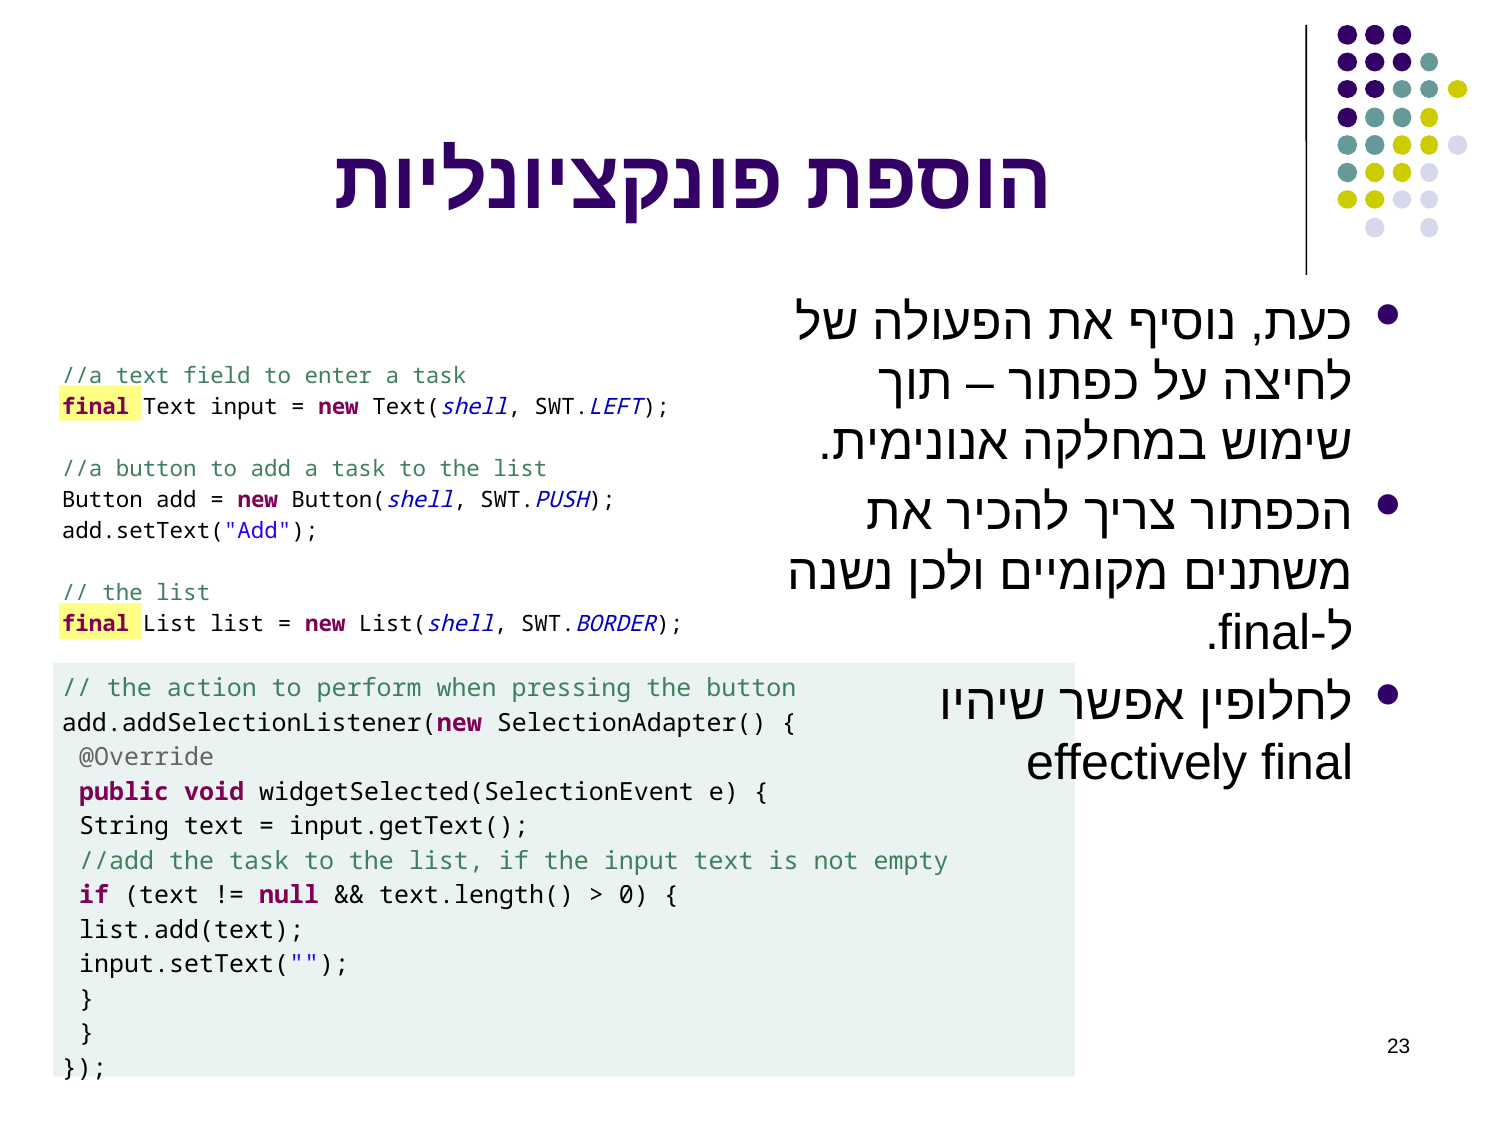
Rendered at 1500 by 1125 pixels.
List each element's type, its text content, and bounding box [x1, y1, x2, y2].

list כעת, נוסיף את הפעולה של לחיצה על כפתור – תוך שימוש במחלקה אנונימית. הכפתור צריך להכיר את משתנים מקומיים ולכן נשנה ל-final. לחלופין אפשר שיהיו effectively final [732, 281, 1426, 1006]
slide_number 23 [1074, 1024, 1426, 1101]
text_box //a text field to enter a task final Text input = new Text(shell, SWT.LEFT); //a button to add a task to the list Button add = new Button(shell, SWT.PUSH); add.setText("Add"); // the list final List list = new List(shell, SWT.BORDER); // the action to perform when pressing the button add.addSelectionListener(new SelectionAdapter() { @Override public void widgetSelected(SelectionEvent e) { String text = input.getText(); //add the task to the list, if the input text is not empty if (text != null && text.length() > 0) { list.add(text); input.setText(""); } } }); [47, 349, 1365, 1094]
title הוספת פונקציונליות [74, 19, 1313, 233]
